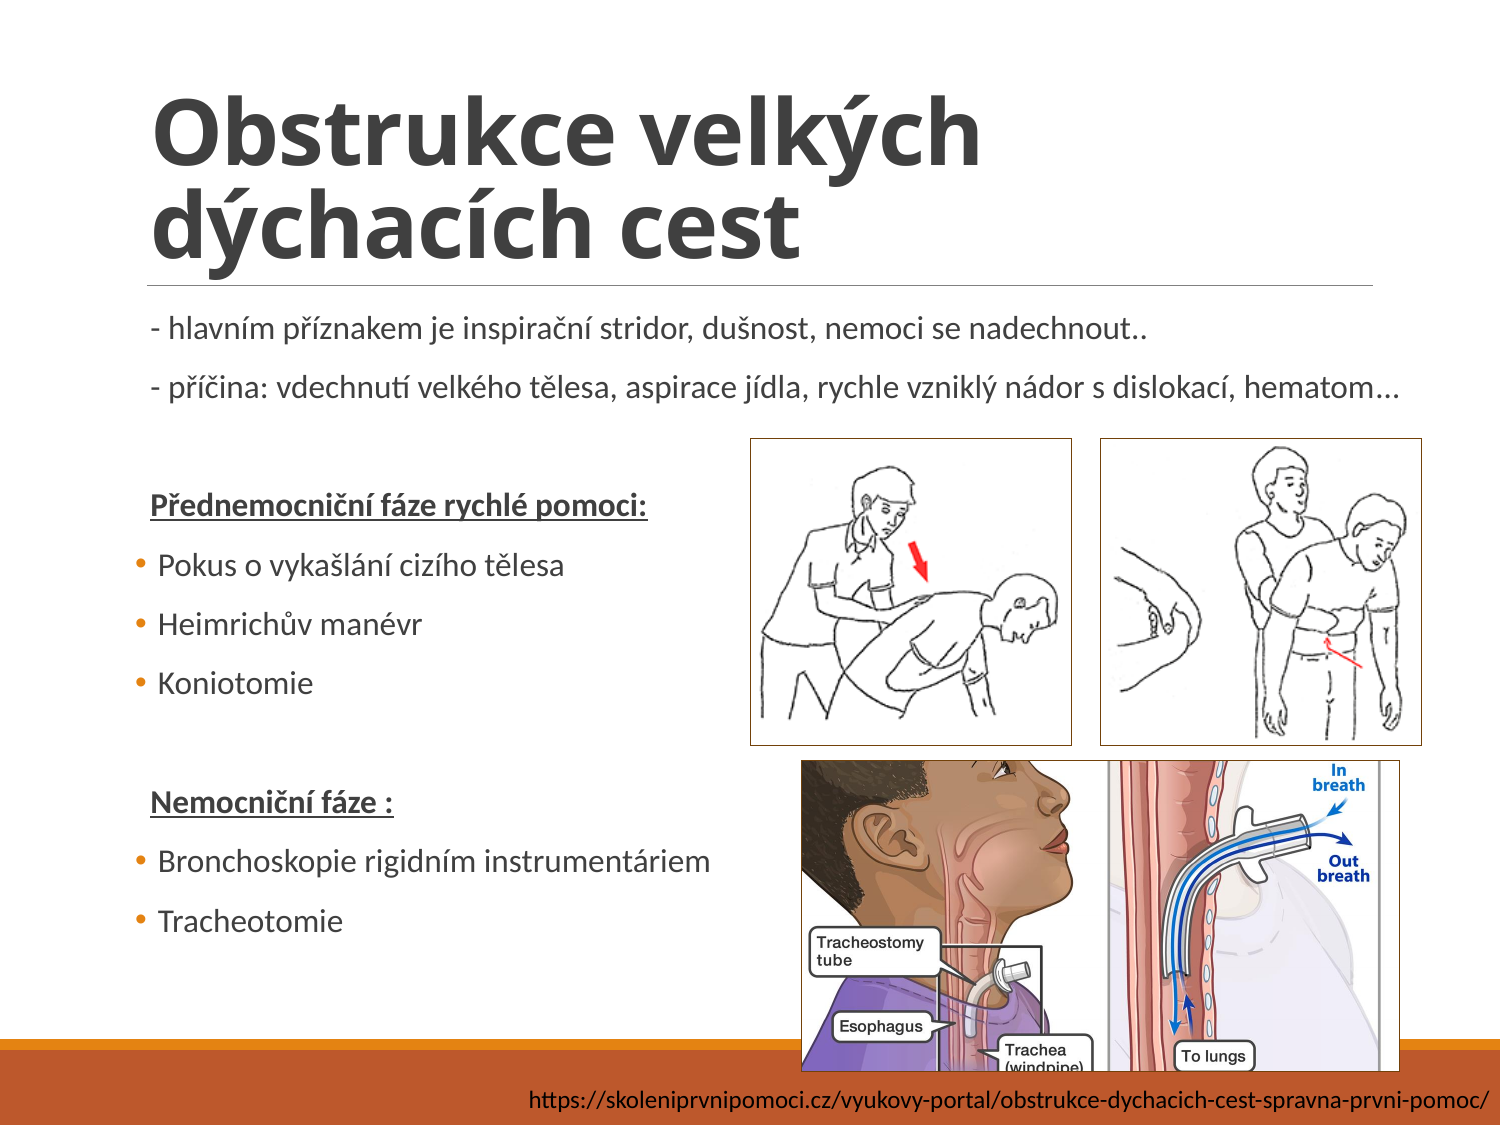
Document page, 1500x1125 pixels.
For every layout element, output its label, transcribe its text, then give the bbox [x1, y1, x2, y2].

picture [749, 438, 1072, 747]
list - hlavním příznakem je inspirační stridor, dušnost, nemoci se nadechnout.. - příčina: vdechnutí velkého tělesa, aspirace jídla, rychle vzniklý nádor s dislokací, hematom… Přednemocniční fáze rychlé pomoci: Pokus o vykašlání cizího tělesa Heimrichův manévr Koniotomie Nemocniční fáze : Bronchoskopie rigidním instrumentáriem Tracheotomie [135, 302, 1412, 963]
text_box https://skoleniprvnipomoci.cz/vyukovy-portal/obstrukce-dychacich-cest-spravna-prvni-pomoc/ [513, 1076, 1500, 1122]
picture [1099, 438, 1422, 747]
picture [800, 759, 1400, 1072]
title Obstrukce velkých dýchacích cest [135, 47, 1373, 285]
